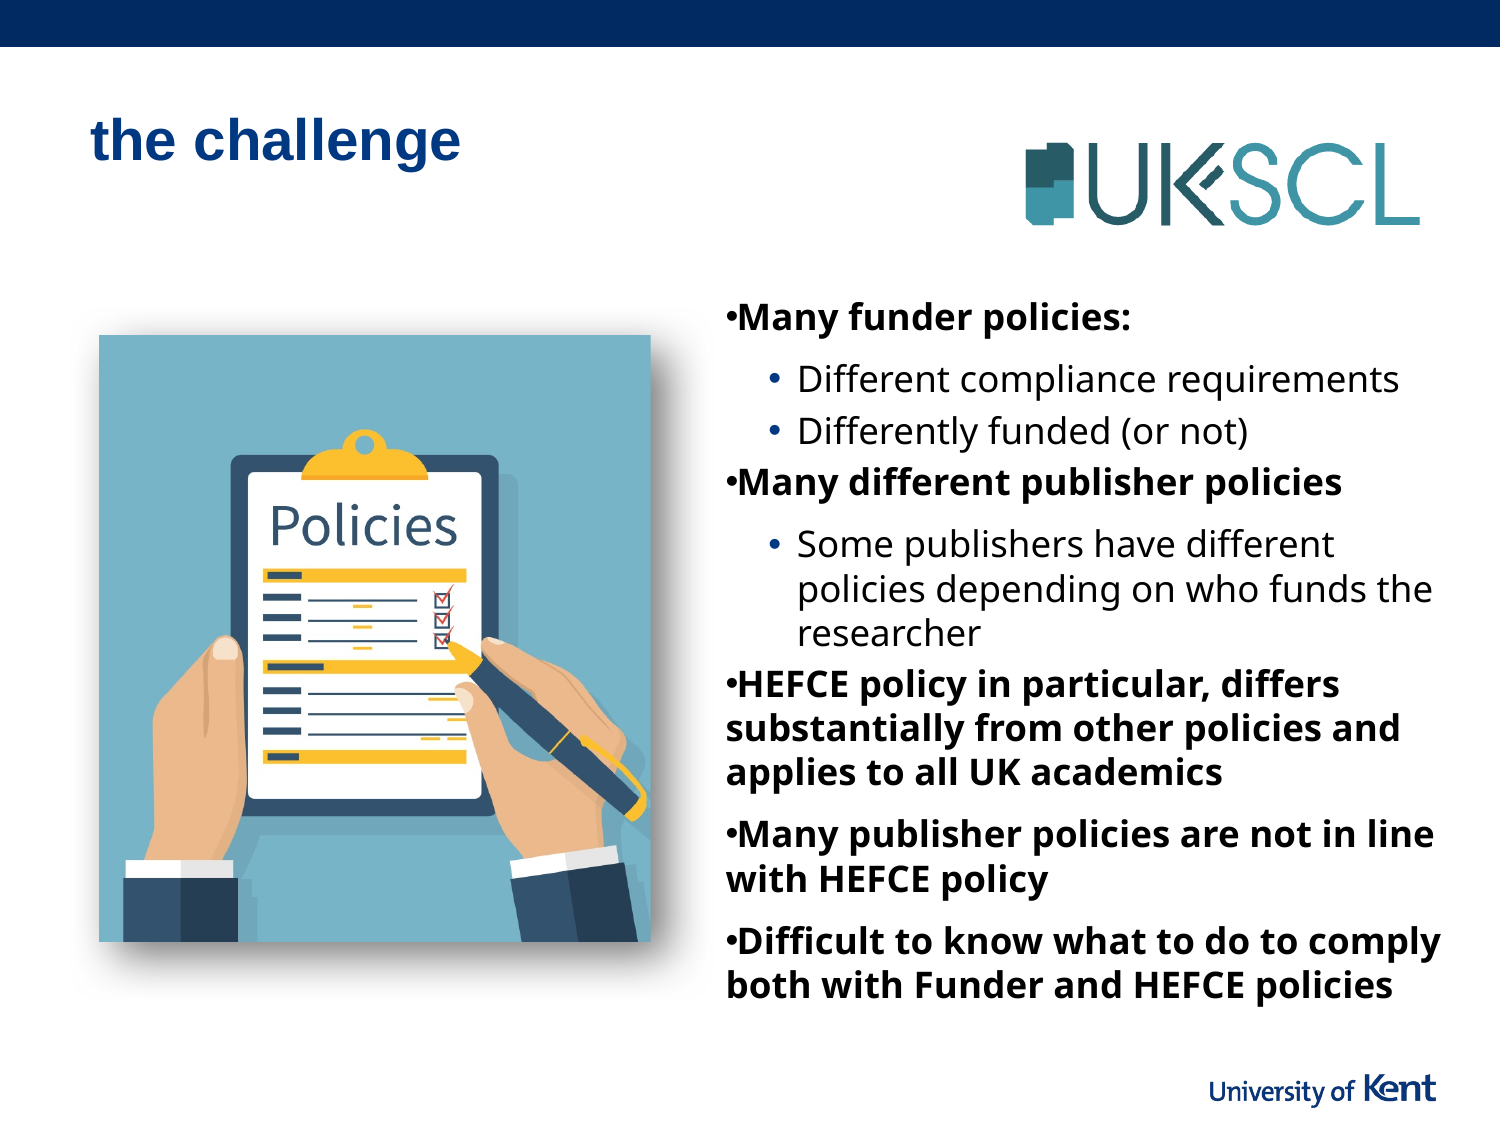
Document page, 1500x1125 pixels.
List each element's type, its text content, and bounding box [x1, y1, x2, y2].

text_box Many funder policies: Different compliance requirements Differently funded (or not) Many different publisher policies Some publishers have different policies depending on who funds the researcher HEFCE policy in particular, differs substantially from other policies and applies to all UK academics Many publisher policies are not in line with HEFCE policy Difficult to know what to do to comply both with Funder and HEFCE policies [710, 286, 1464, 1048]
picture [98, 334, 651, 942]
picture [1210, 1074, 1436, 1108]
picture [1024, 124, 1420, 251]
title the challenge [75, 90, 1436, 185]
